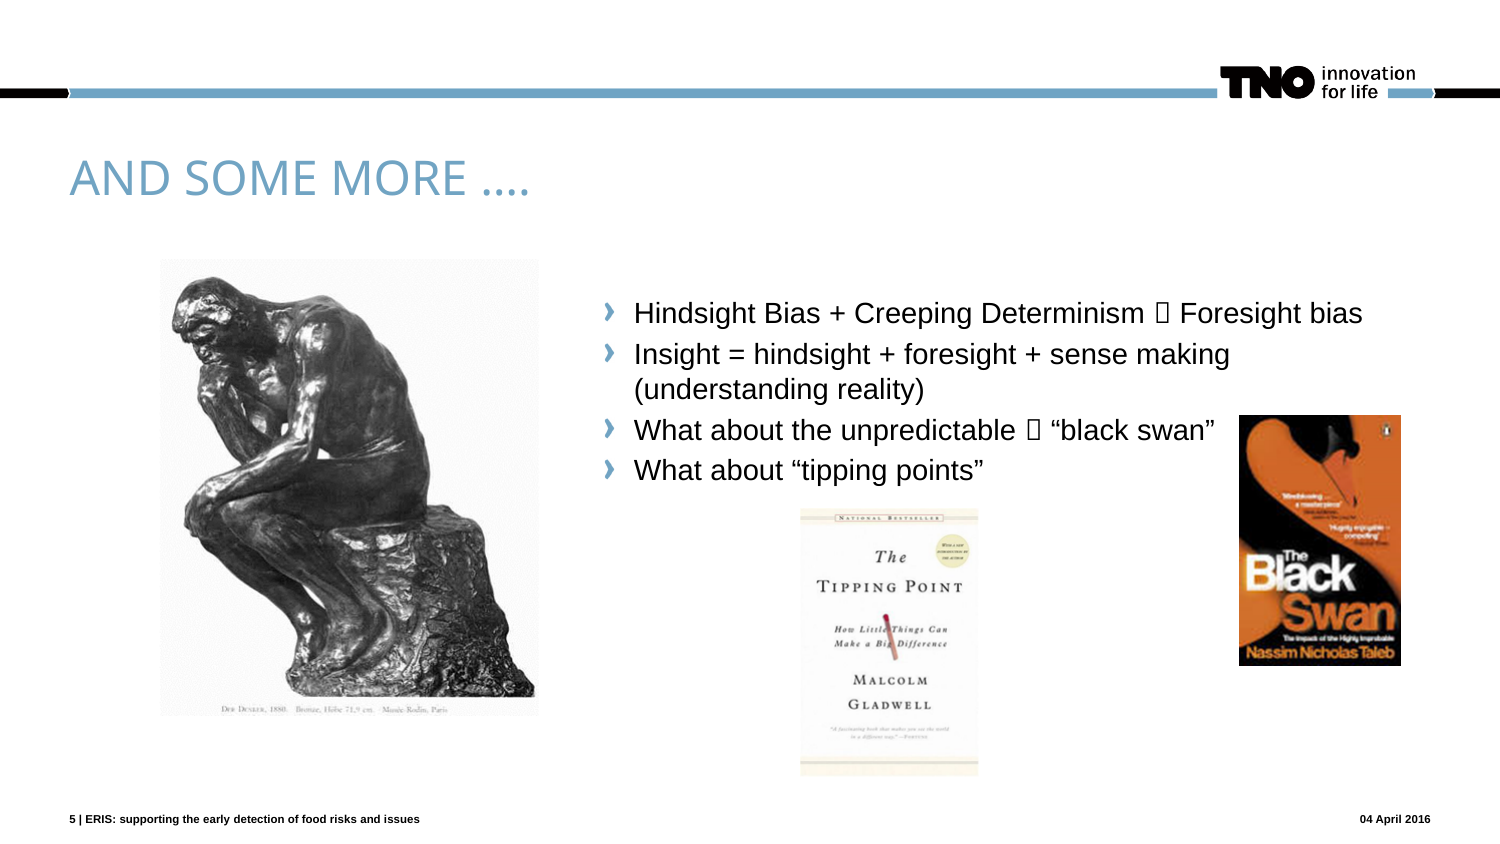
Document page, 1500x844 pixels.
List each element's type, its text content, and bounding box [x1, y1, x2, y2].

picture [0, 0, 1500, 844]
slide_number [1176, 798, 1432, 827]
footer 5 | ERIS: supporting the early detection of food risks and issues [69, 798, 750, 827]
title And some more …. [69, 147, 1432, 266]
list Hindsight Bias + Creeping Determinism  Foresight bias Insight = hindsight + foresight + sense making (understanding reality) What about the unpredictable  “black swan” What about “tipping points” [604, 294, 1431, 751]
